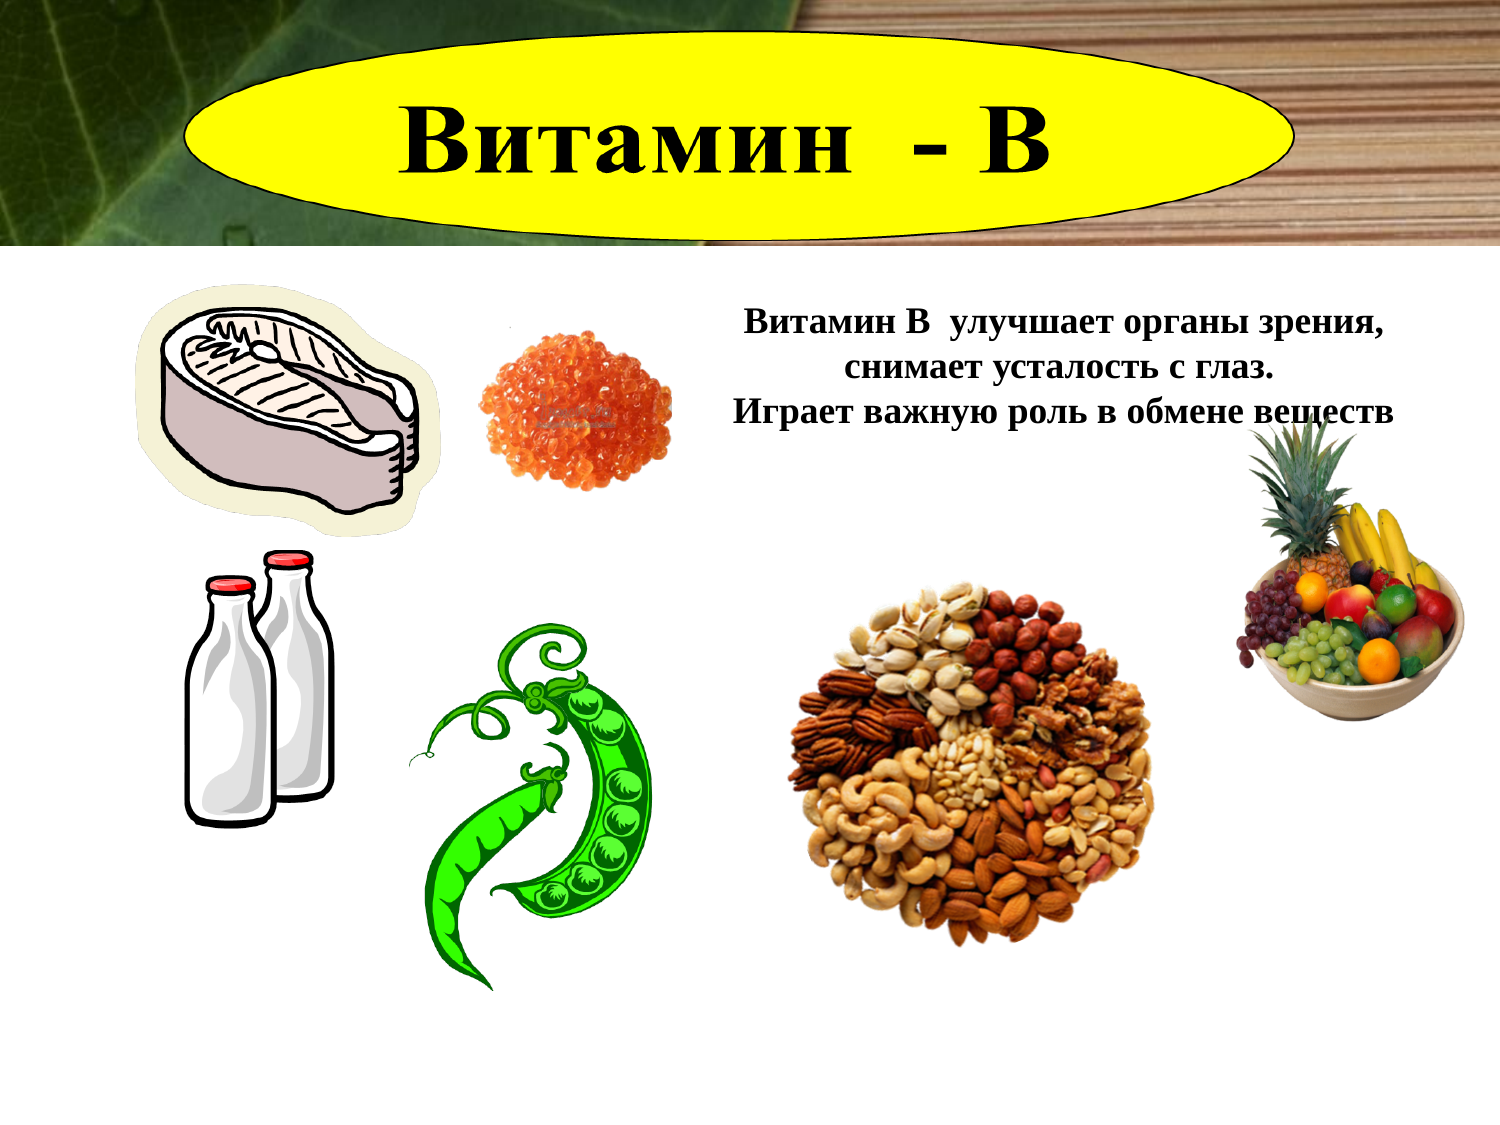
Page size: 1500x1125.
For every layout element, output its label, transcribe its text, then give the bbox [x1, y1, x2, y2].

picture [733, 526, 1210, 1002]
picture [477, 325, 672, 492]
picture [0, 0, 1500, 256]
picture [182, 550, 336, 832]
text_box Витамин В улучшает органы зрения, снимает усталость с глаз. Играет важную роль в обмене веществ [689, 289, 1439, 439]
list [135, 282, 444, 540]
picture [404, 621, 659, 992]
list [1210, 408, 1484, 734]
